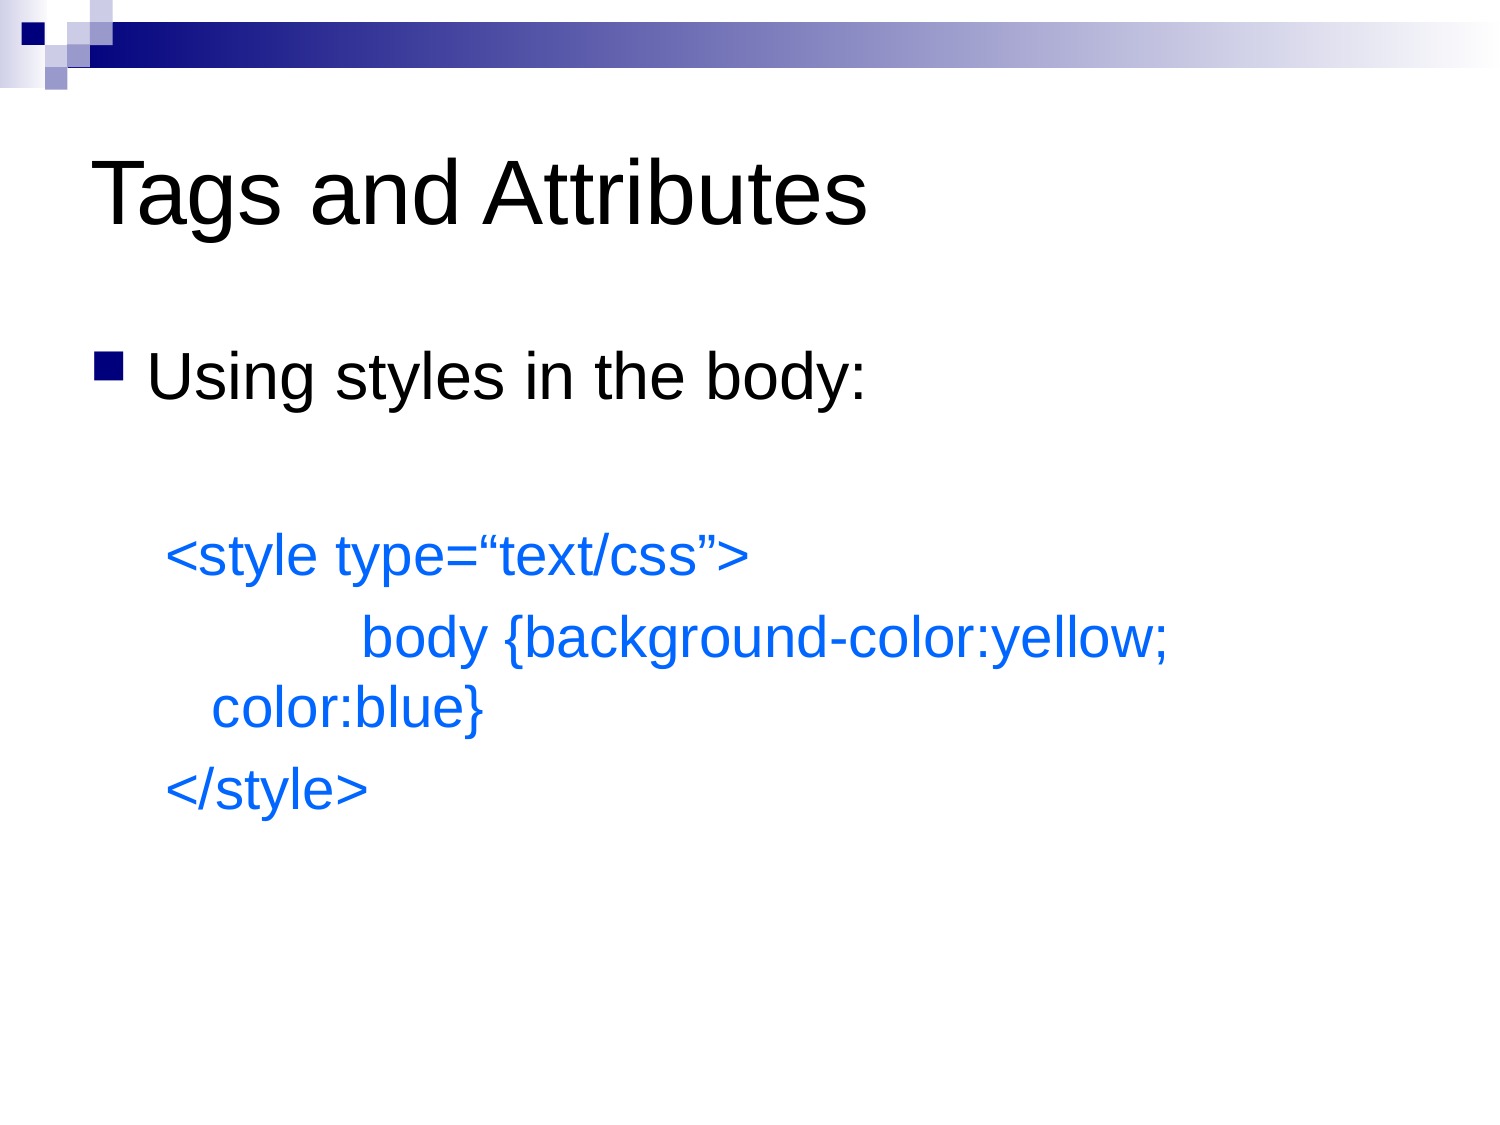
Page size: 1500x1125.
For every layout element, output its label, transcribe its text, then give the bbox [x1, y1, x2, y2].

title Tags and Attributes [74, 74, 1426, 301]
list Using styles in the body: <style type=“text/css”> body {background-color:yellow; color:blue} </style> [74, 324, 1426, 963]
